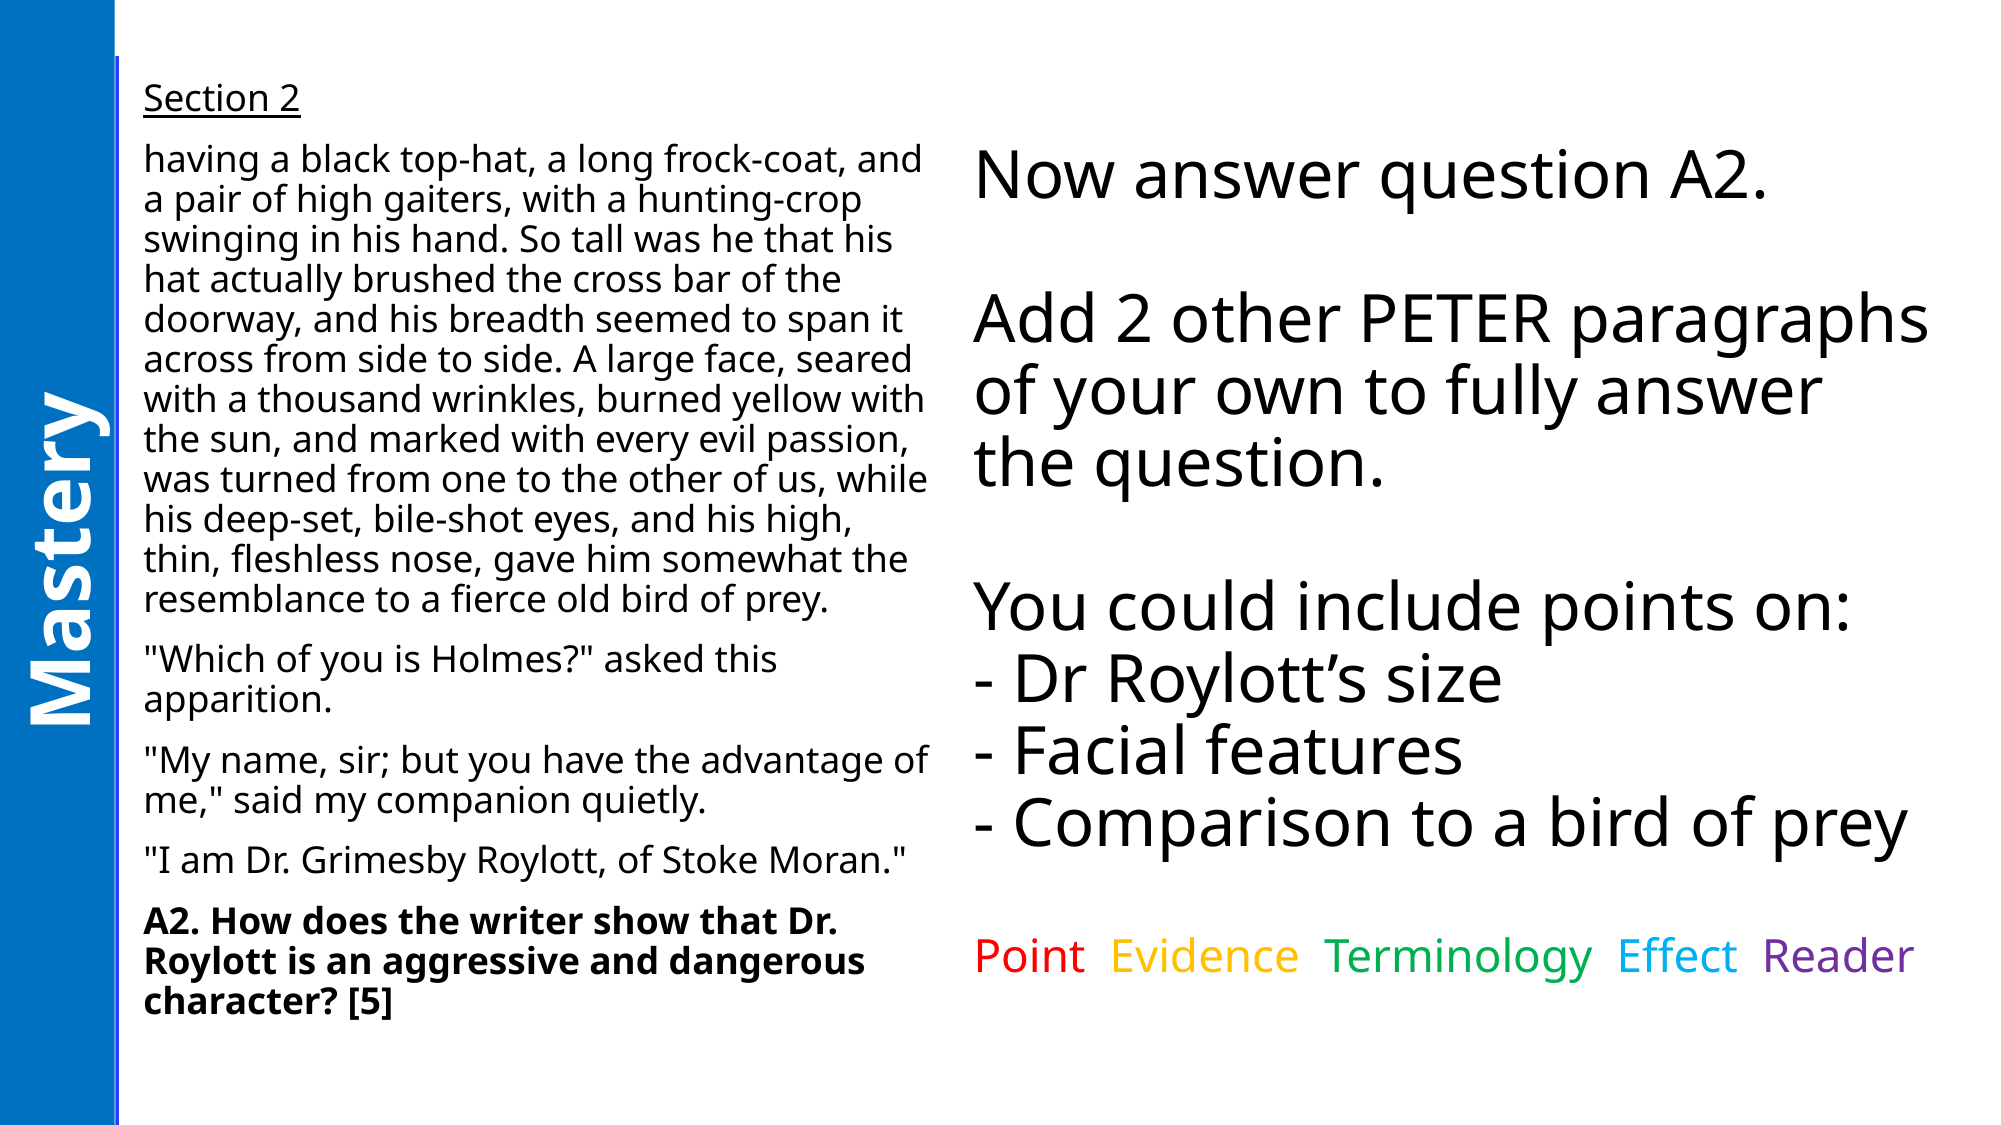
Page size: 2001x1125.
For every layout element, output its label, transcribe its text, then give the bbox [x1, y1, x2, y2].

list Section 2 having a black top-hat, a long frock-coat, and a pair of high gaiters, with a hunting-crop swinging in his hand. So tall was he that his hat actually brushed the cross bar of the doorway, and his breadth seemed to span it across from side to side. A large face, seared with a thousand wrinkles, burned yellow with the sun, and marked with every evil passion, was turned from one to the other of us, while his deep-set, bile-shot eyes, and his high, thin, fleshless nose, gave him somewhat the resemblance to a fierce old bird of prey. "Which of you is Holmes?" asked this apparition. "My name, sir; but you have the advantage of me," said my companion quietly. "I am Dr. Grimesby Roylott, of Stoke Moran." A2. How does the writer show that Dr. Roylott is an aggressive and dangerous character? [5] [128, 72, 947, 1053]
text_box Mastery [0, 0, 115, 1125]
title Now answer question A2. Add 2 other PETER paragraphs of your own to fully answer the question. You could include points on: - Dr Roylott’s size - Facial features - Comparison to a bird of prey Point Evidence Terminology Effect Reader [958, 33, 1957, 1090]
